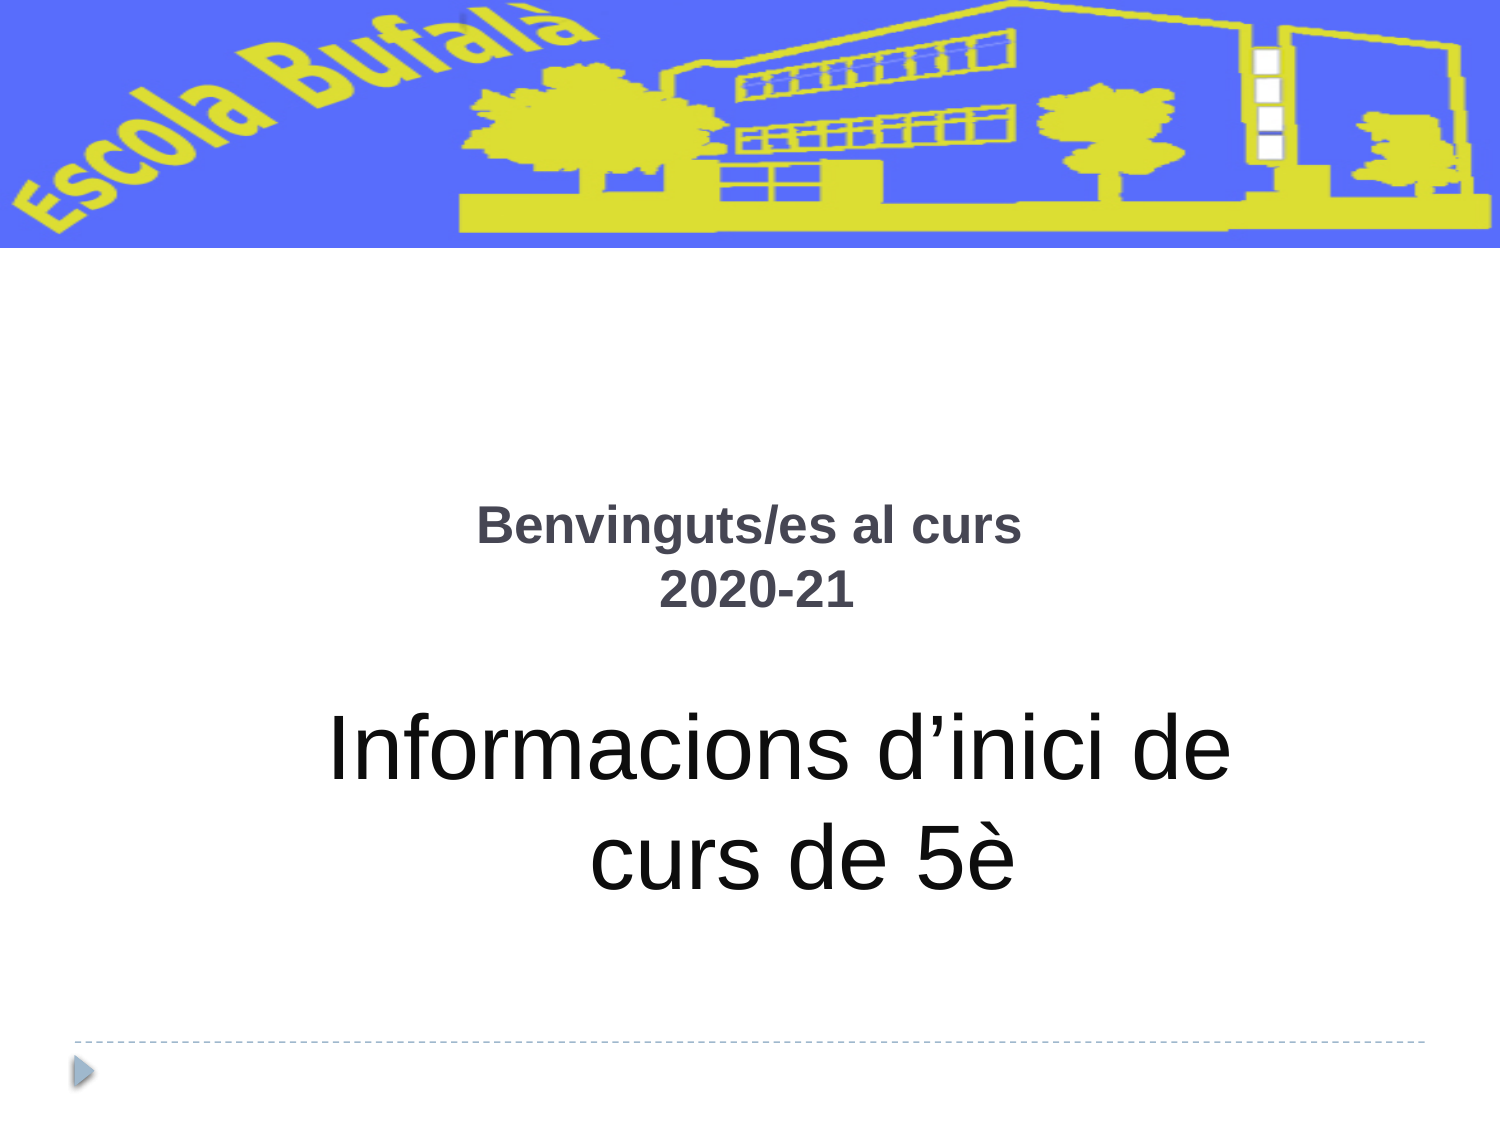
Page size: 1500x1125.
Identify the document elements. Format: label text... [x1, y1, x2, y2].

title Benvinguts/es al curs 2020-21 [75, 290, 1425, 626]
subtitle Informacions d’inici de curs de 5è [218, 680, 1344, 917]
picture [0, 0, 1500, 249]
